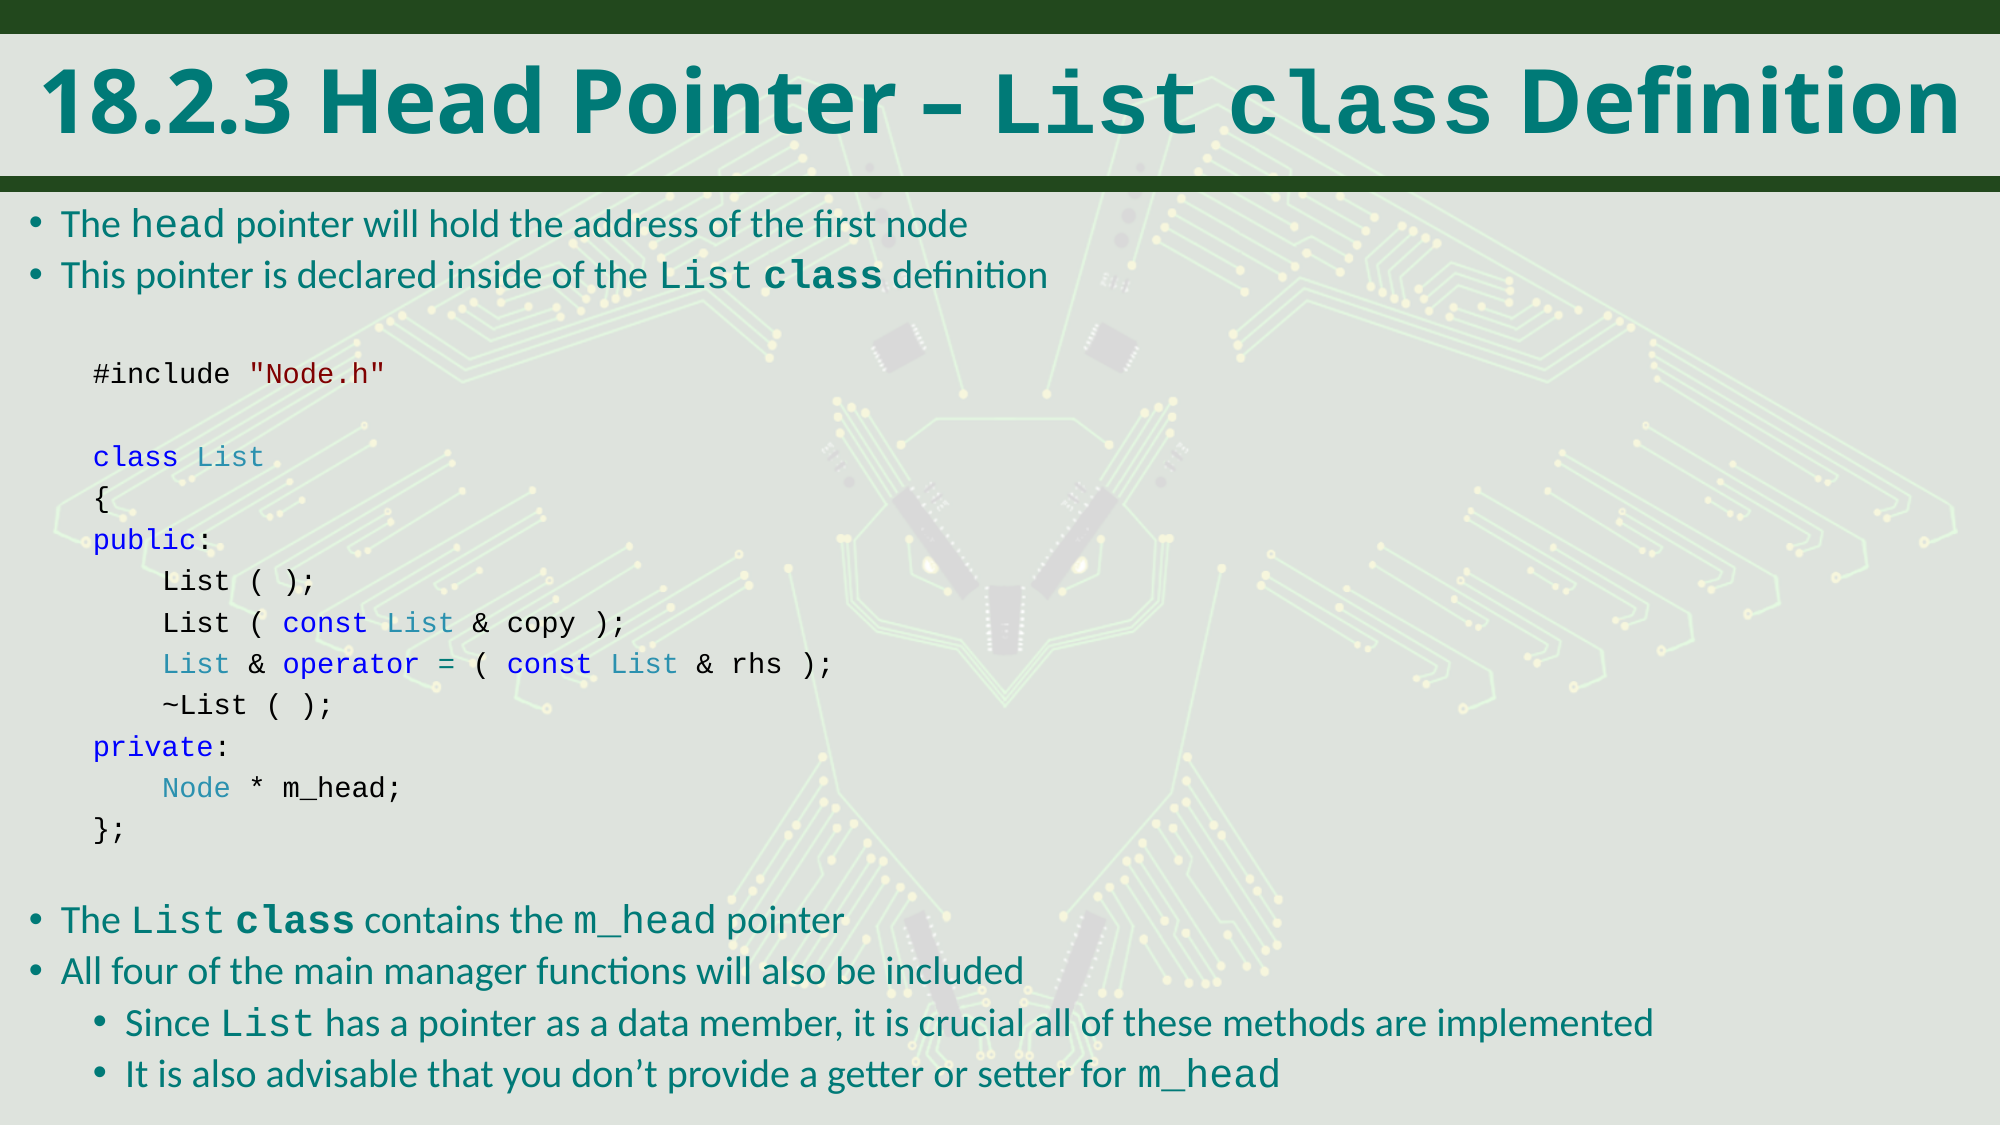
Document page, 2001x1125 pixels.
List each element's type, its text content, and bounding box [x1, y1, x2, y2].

list The head pointer will hold the address of the first node This pointer is declared inside of the List class definition #include "Node.h" class List { public: List ( ); List ( const List & copy ); List & operator = ( const List & rhs ); ~List ( ); private: Node * m_head; }; The List class contains the m_head pointer All four of the main manager functions will also be included Since List has a pointer as a data member, it is crucial all of these methods are implemented It is also advisable that you don’t provide a getter or setter for m_head [13, 195, 1989, 1115]
title 18.2.3 Head Pointer – List class Definition [13, 36, 1989, 173]
